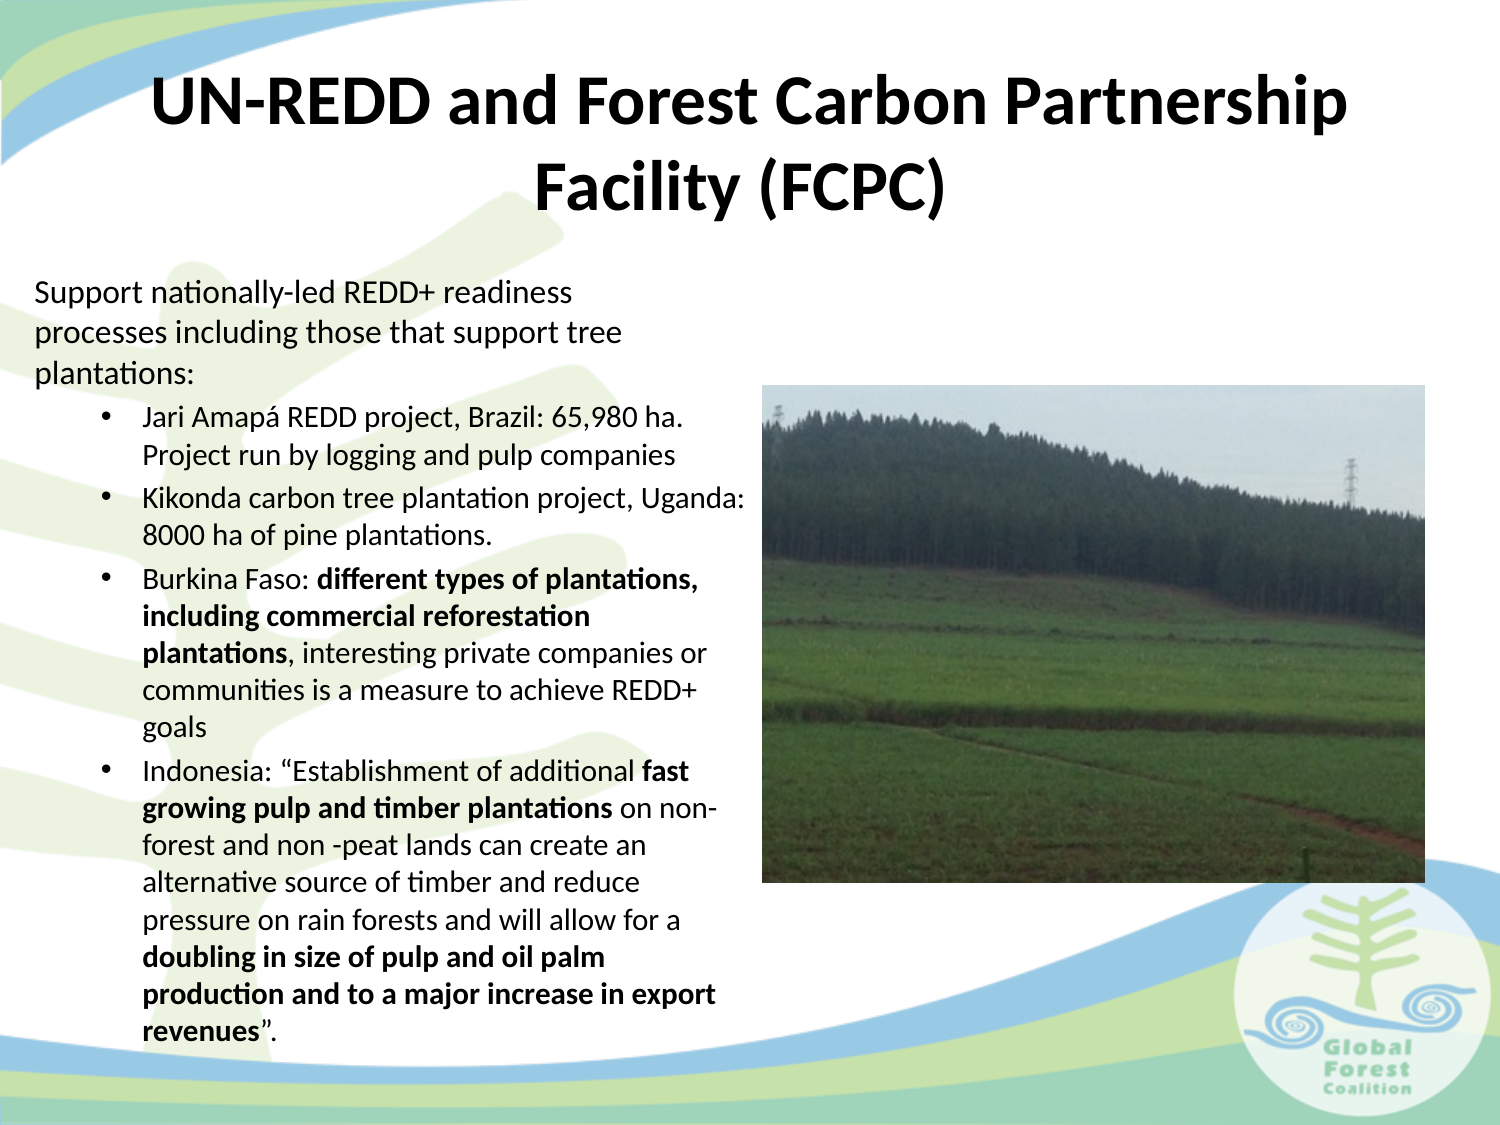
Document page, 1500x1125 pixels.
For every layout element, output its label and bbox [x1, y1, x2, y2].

list [762, 384, 1426, 883]
picture [0, 0, 1500, 1125]
